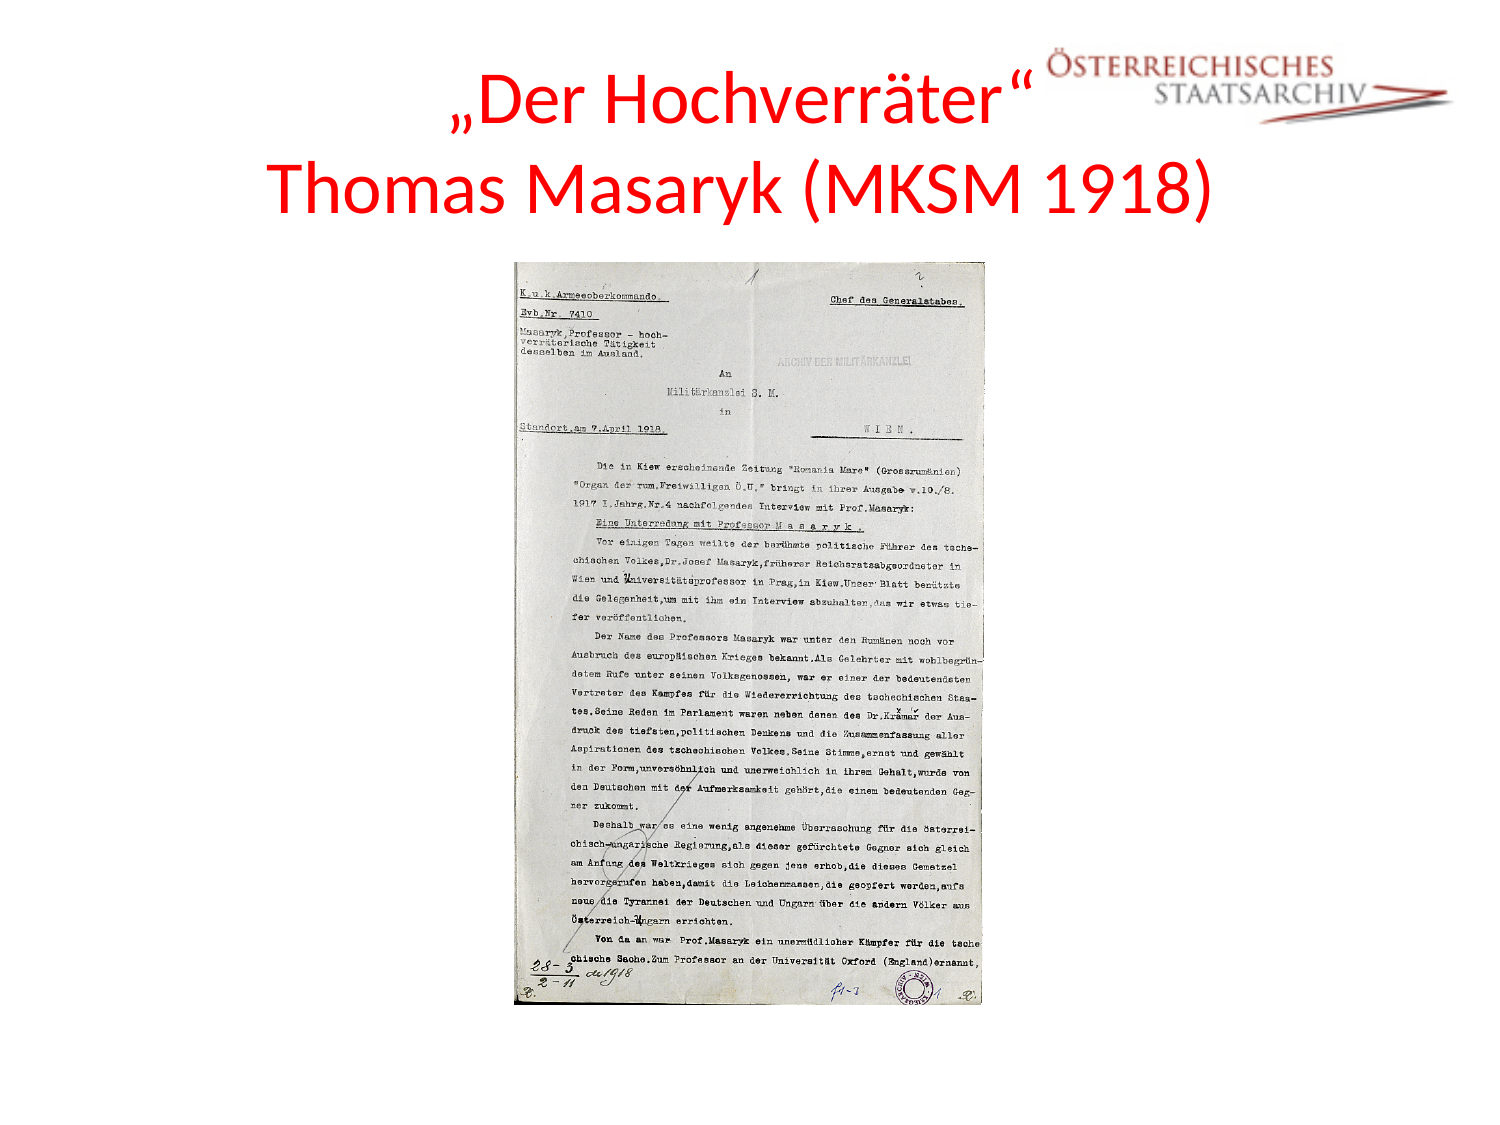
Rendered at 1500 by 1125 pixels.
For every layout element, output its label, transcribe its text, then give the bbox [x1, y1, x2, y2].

picture [1045, 42, 1459, 131]
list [514, 262, 986, 1006]
title „Der Hochverräter“ Thomas Masaryk (MKSM 1918) [74, 44, 1426, 233]
